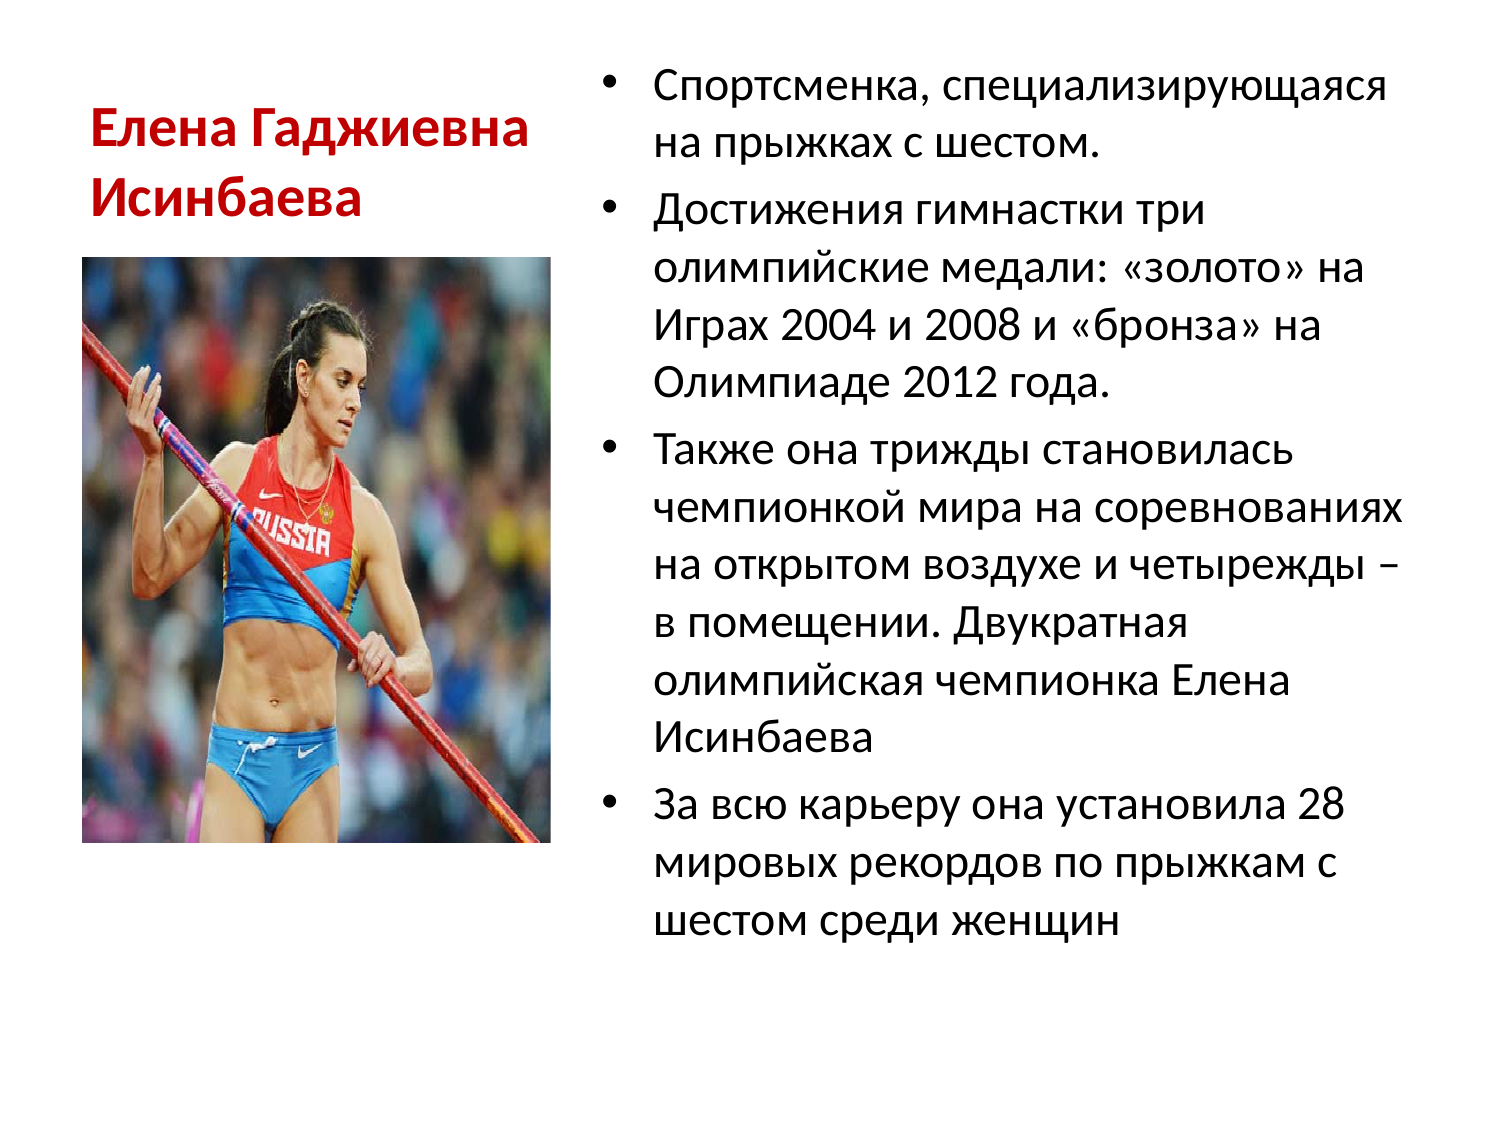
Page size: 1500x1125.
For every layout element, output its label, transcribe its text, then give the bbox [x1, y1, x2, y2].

picture [81, 257, 551, 903]
title Елена Гаджиевна Исинбаева [75, 44, 569, 236]
list Спортсменка, специализирующаяся на прыжках с шестом. Достижения гимнастки три олимпийские медали: «золото» на Играх 2004 и 2008 и «бронза» на Олимпиаде 2012 года. Также она трижды становилась чемпионкой мира на соревнованиях на открытом воздухе и четырежды – в помещении. Двукратная олимпийская чемпионка Елена Исинбаева За всю карьеру она установила 28 мировых рекордов по прыжкам с шестом среди женщин [586, 44, 1425, 1005]
